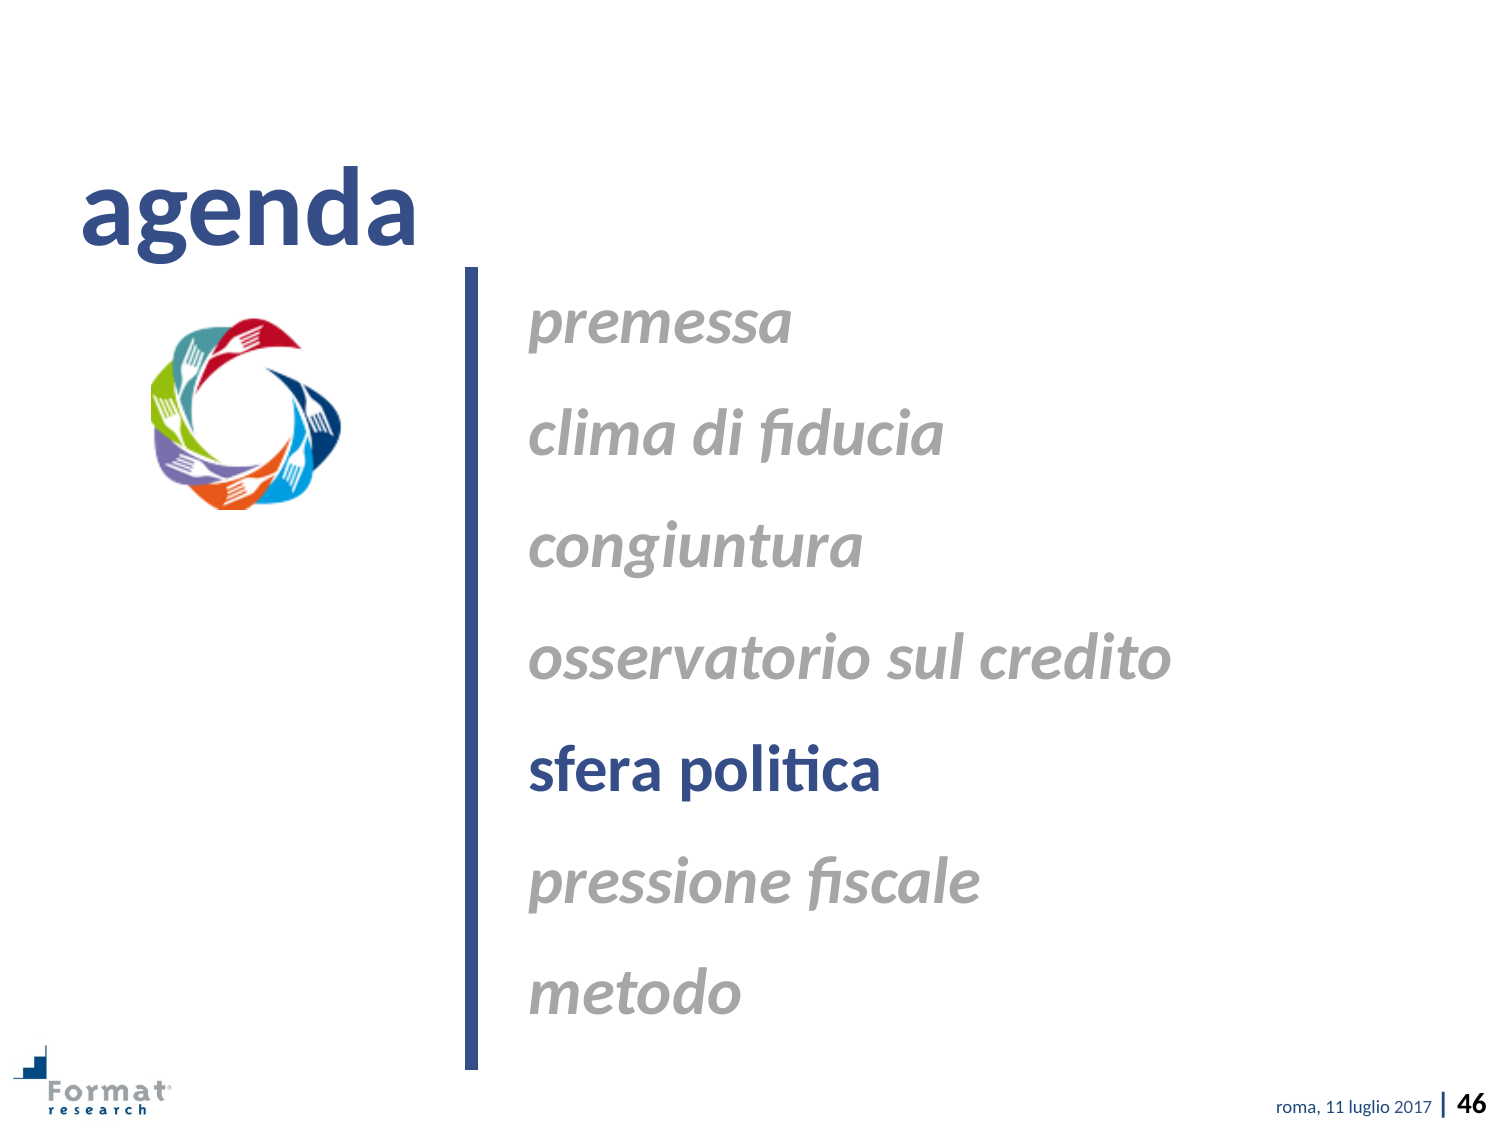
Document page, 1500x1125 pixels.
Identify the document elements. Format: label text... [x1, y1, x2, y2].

text_box premessa clima di fiducia congiuntura osservatorio sul credito sfera politica pressione fiscale metodo [513, 291, 1377, 1034]
text_box agenda [64, 125, 538, 276]
picture [150, 314, 361, 512]
picture [3, 1037, 181, 1122]
